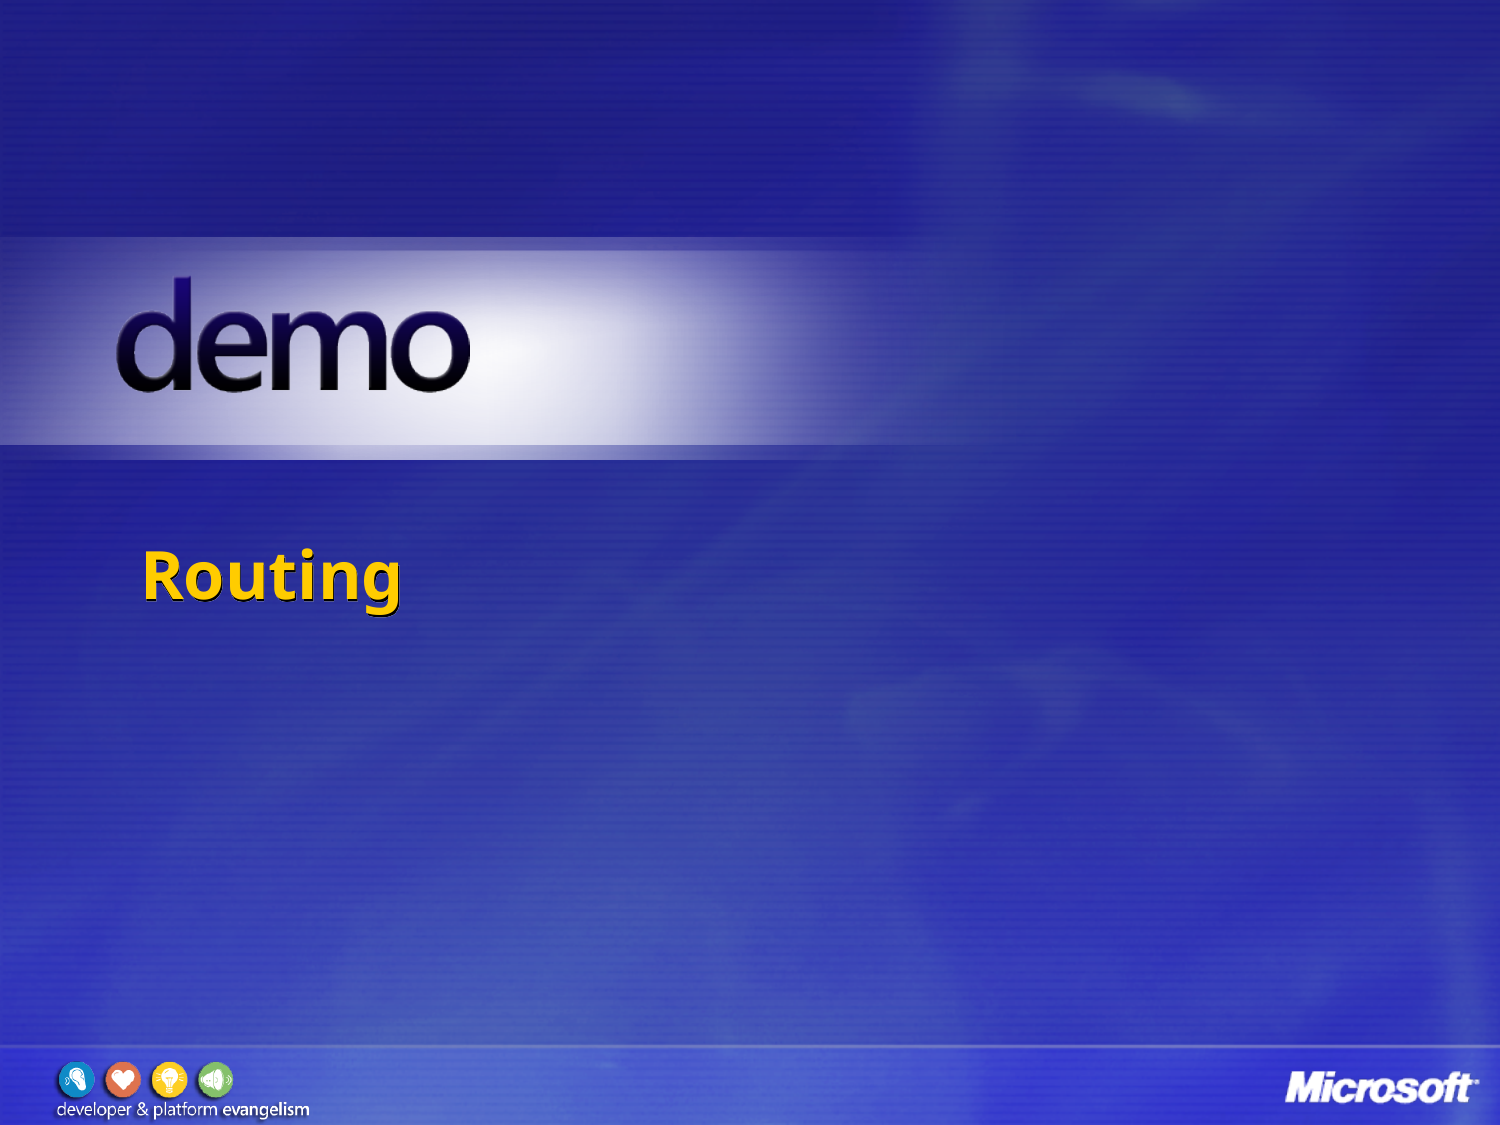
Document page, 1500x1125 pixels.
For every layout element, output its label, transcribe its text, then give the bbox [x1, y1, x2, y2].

picture [0, 0, 1500, 1125]
title Routing [124, 524, 1476, 626]
